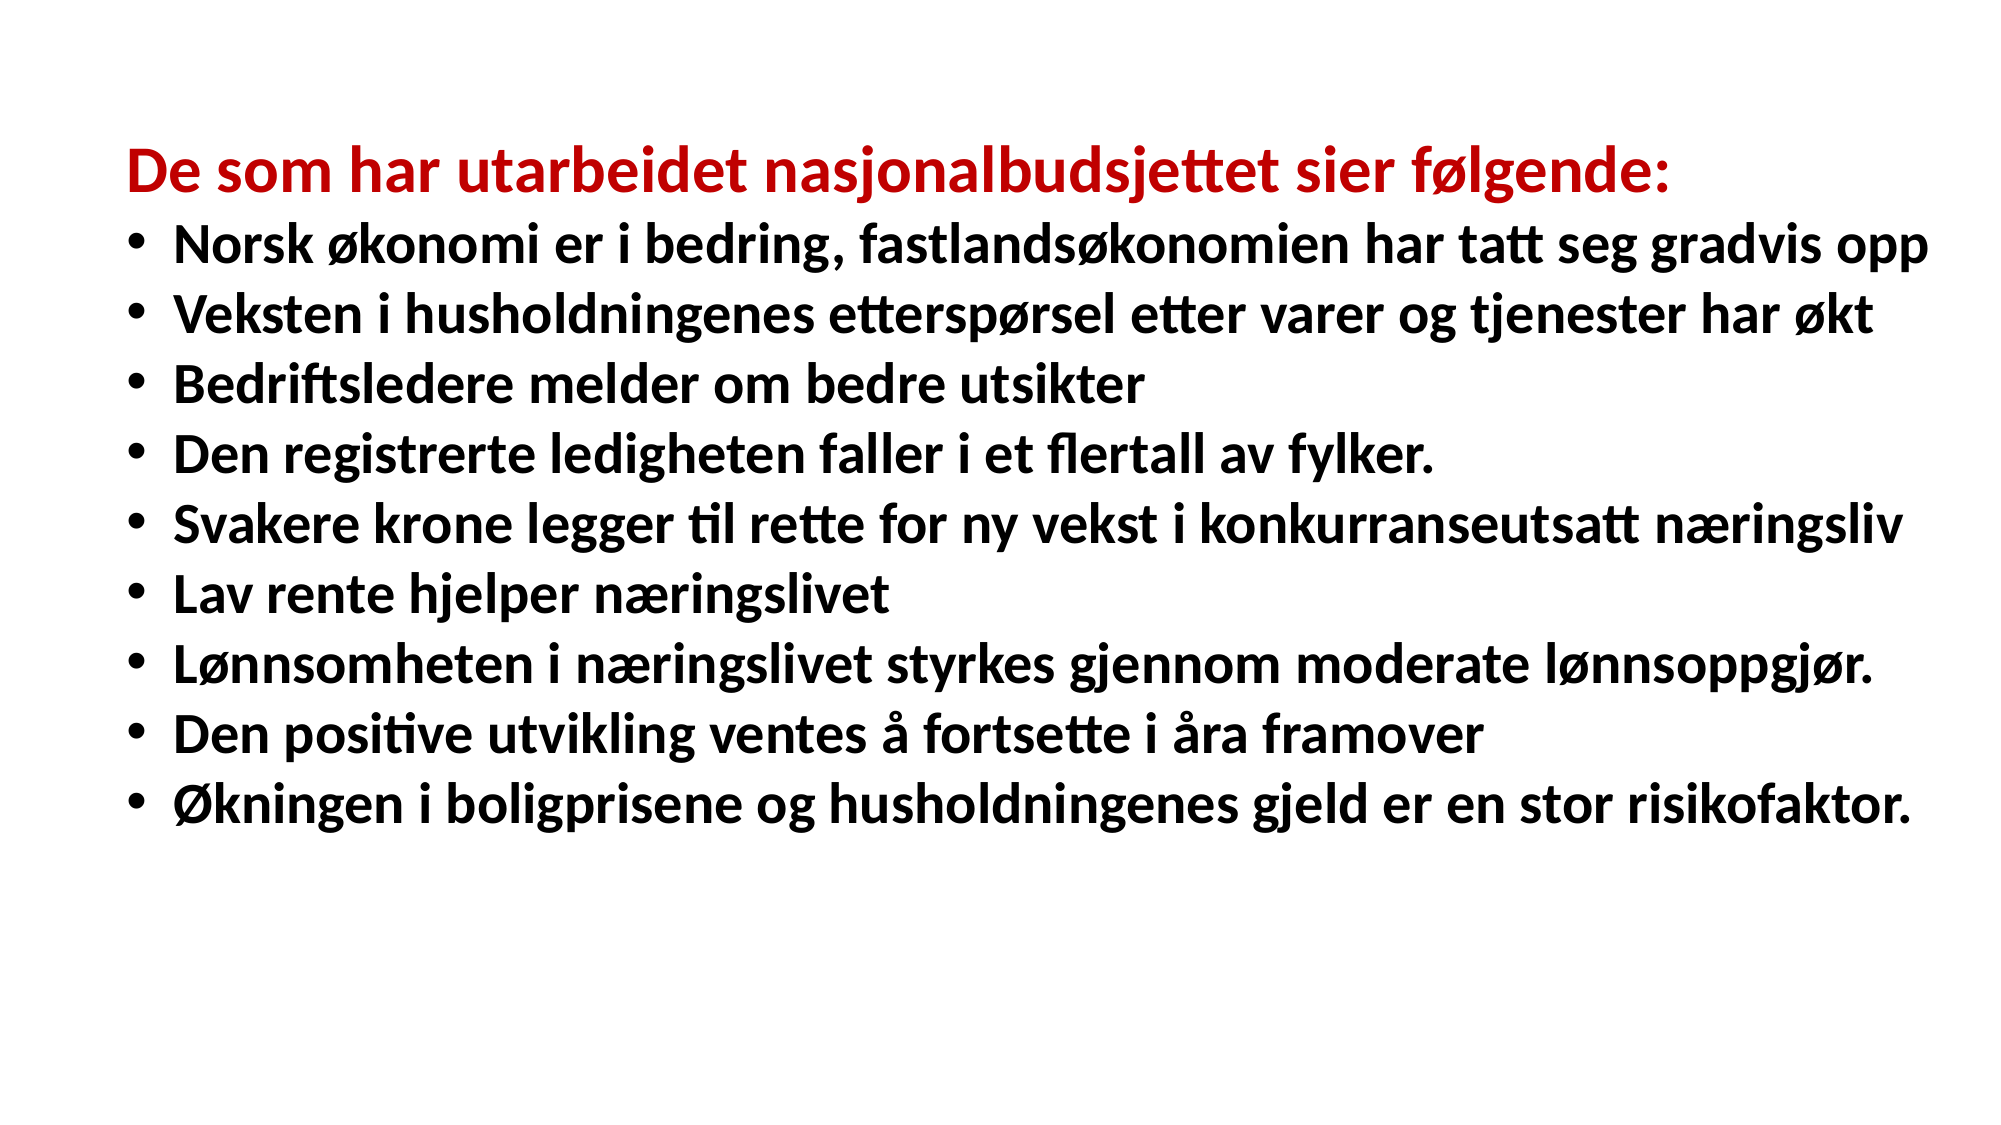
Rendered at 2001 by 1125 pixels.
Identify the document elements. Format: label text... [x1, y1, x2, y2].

text_box De som har utarbeidet nasjonalbudsjettet sier følgende: Norsk økonomi er i bedring, fastlandsøkonomien har tatt seg gradvis opp Veksten i husholdningenes etterspørsel etter varer og tjenester har økt Bedriftsledere melder om bedre utsikter Den registrerte ledigheten faller i et flertall av fylker. Svakere krone legger til rette for ny vekst i konkurranseutsatt næringsliv Lav rente hjelper næringslivet Lønnsomheten i næringslivet styrkes gjennom moderate lønnsoppgjør. Den positive utvikling ventes å fortsette i åra framover Økningen i boligprisene og husholdningenes gjeld er en stor risikofaktor. [111, 118, 1974, 843]
